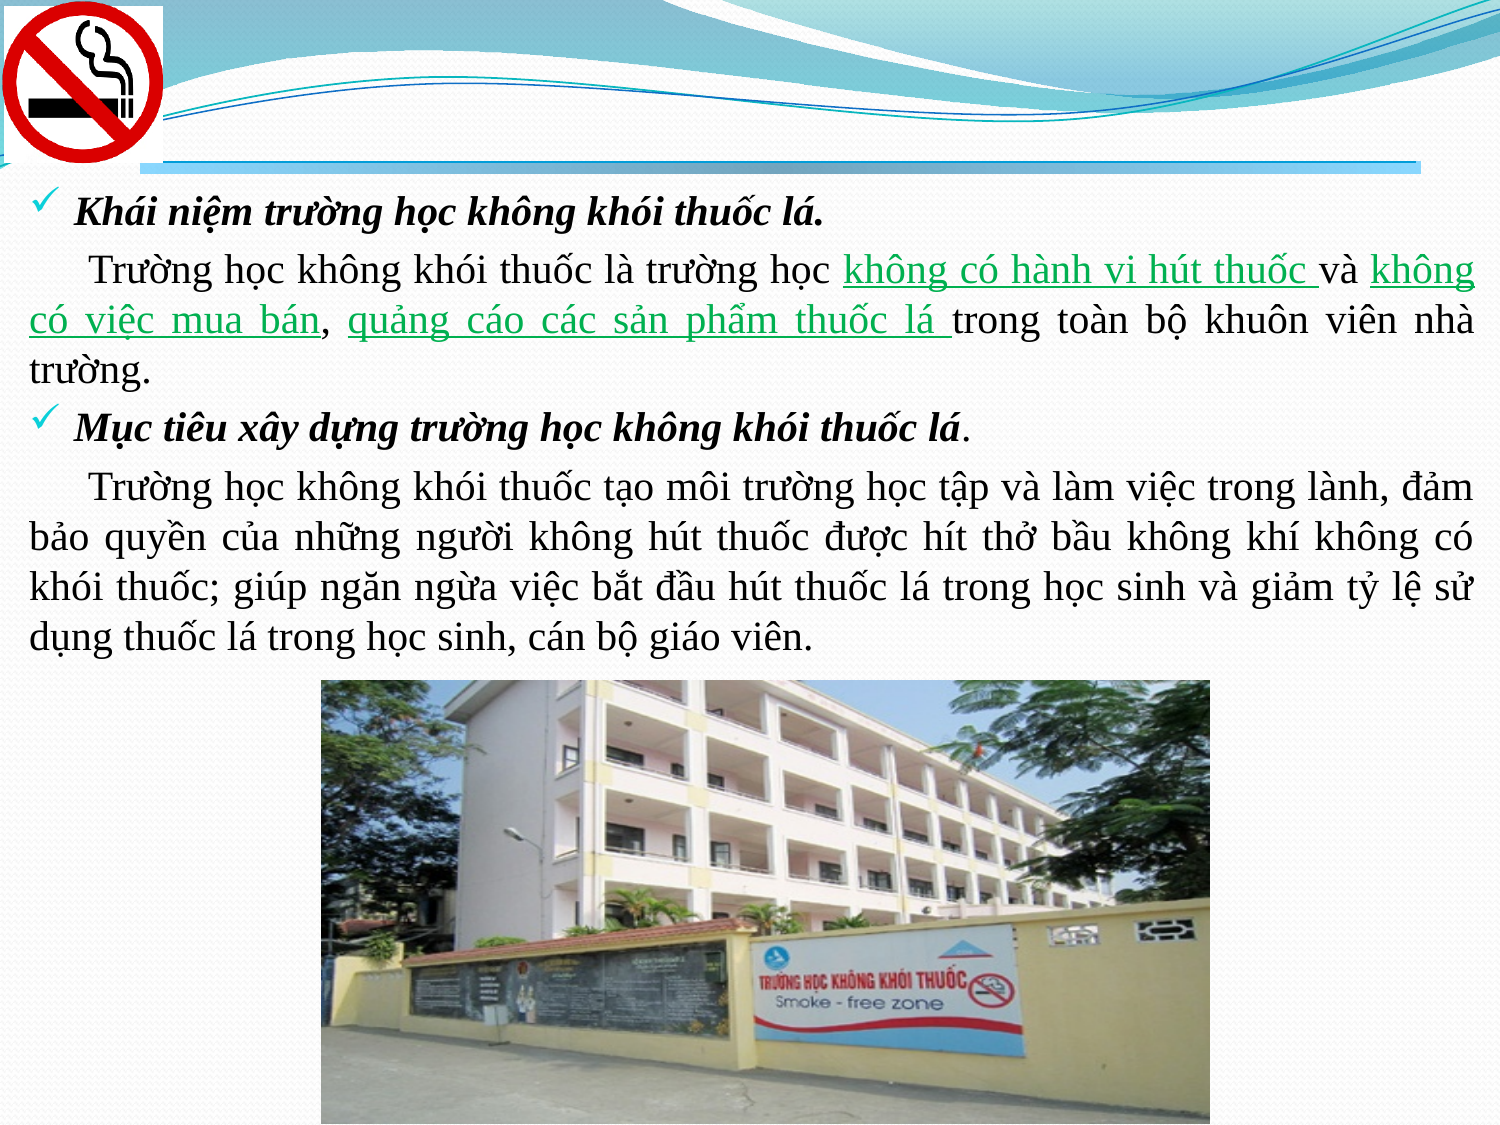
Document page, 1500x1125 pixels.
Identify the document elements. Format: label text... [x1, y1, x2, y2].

picture [320, 680, 1211, 1125]
list Khái niệm trường học không khói thuốc lá. Trường học không khói thuốc là trường học không có hành vi hút thuốc và không có việc mua bán, quảng cáo các sản phẩm thuốc lá trong toàn bộ khuôn viên nhà trường. Mục tiêu xây dựng trường học không khói thuốc lá. Trường học không khói thuốc tạo môi trường học tập và làm việc trong lành, đảm bảo quyền của những người không hút thuốc được hít thở bầu không khí không có khói thuốc; giúp ngăn ngừa việc bắt đầu hút thuốc lá trong học sinh và giảm tỷ lệ sử dụng thuốc lá trong học sinh, cán bộ giáo viên. [14, 175, 1491, 1113]
picture [0, 0, 165, 165]
